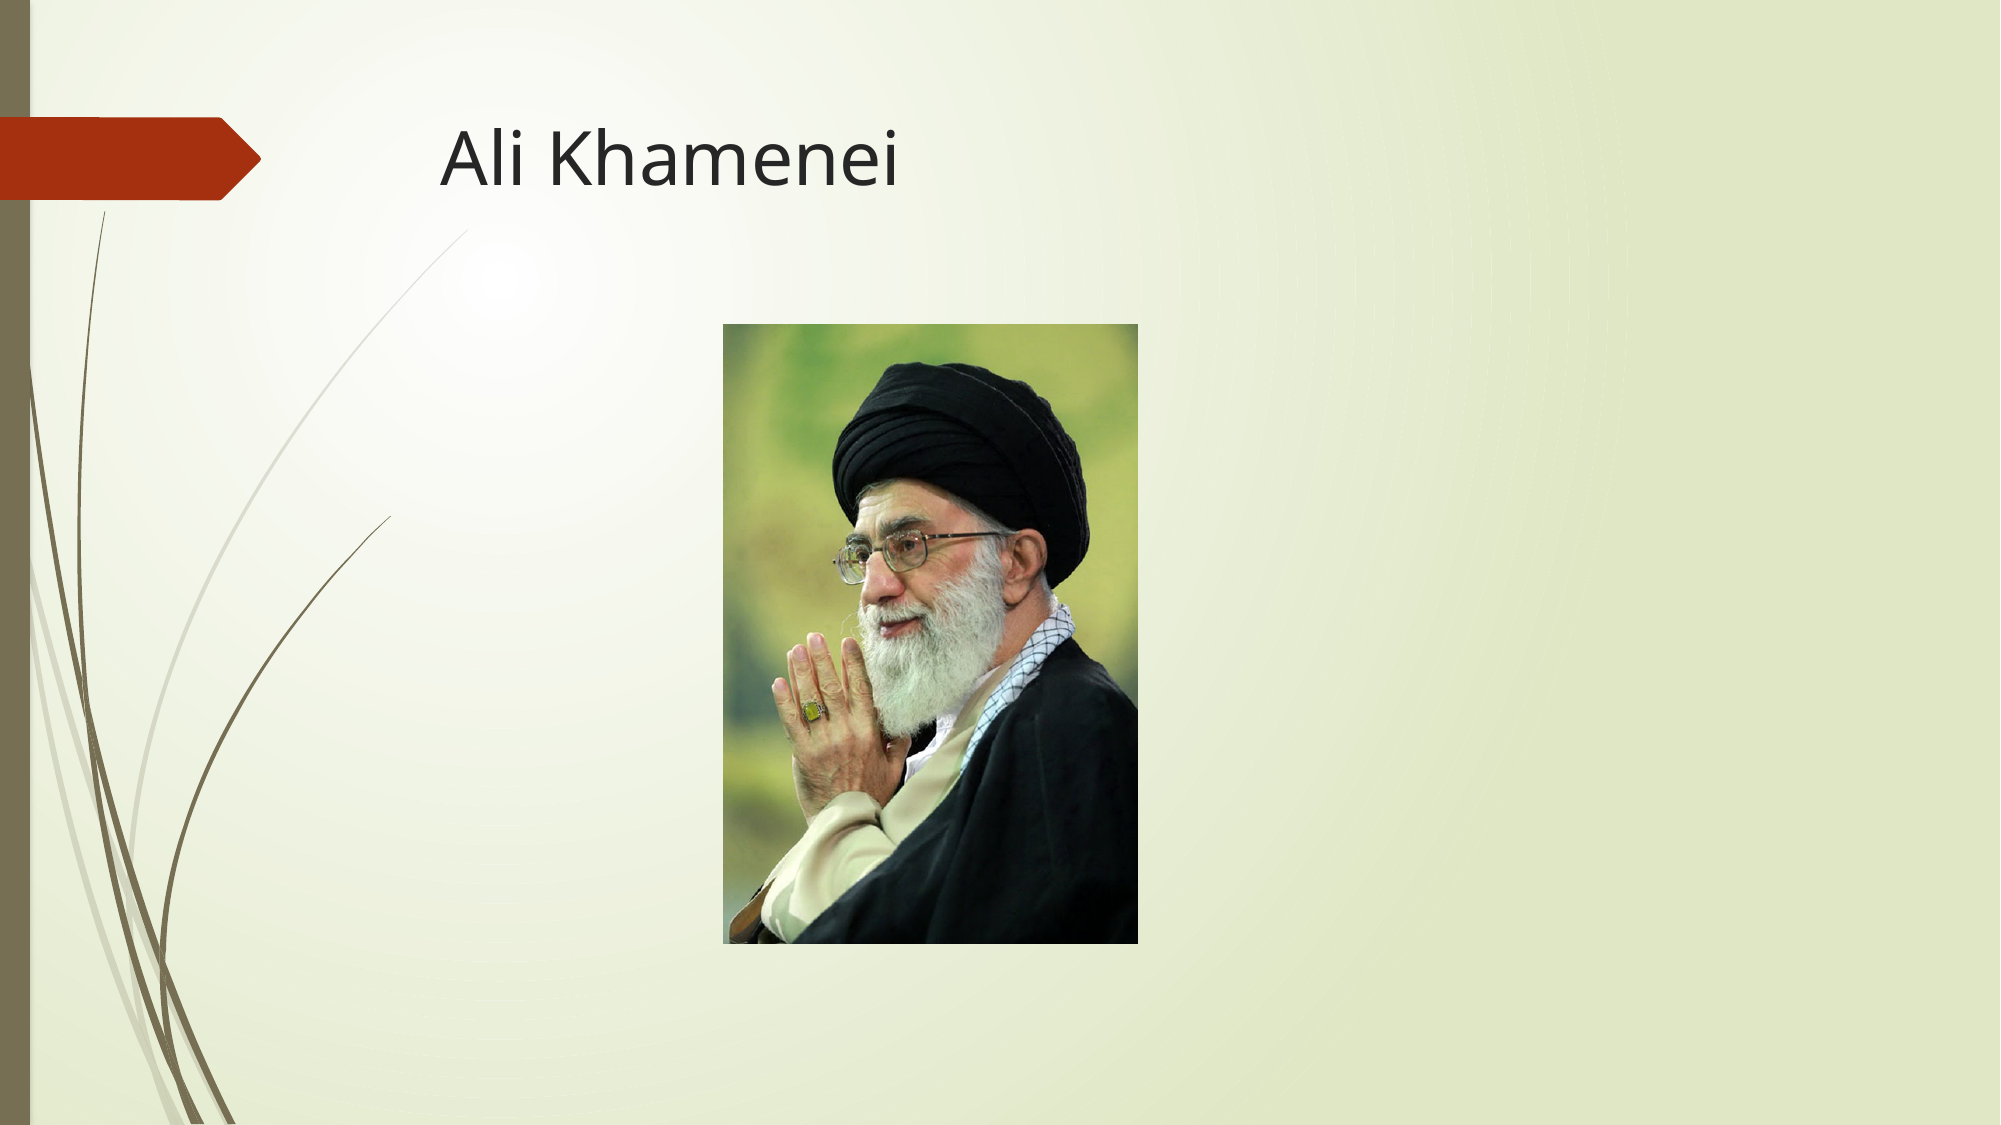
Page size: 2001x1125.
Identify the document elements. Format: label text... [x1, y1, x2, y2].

title Ali Khamenei [425, 102, 1888, 313]
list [723, 324, 1138, 945]
